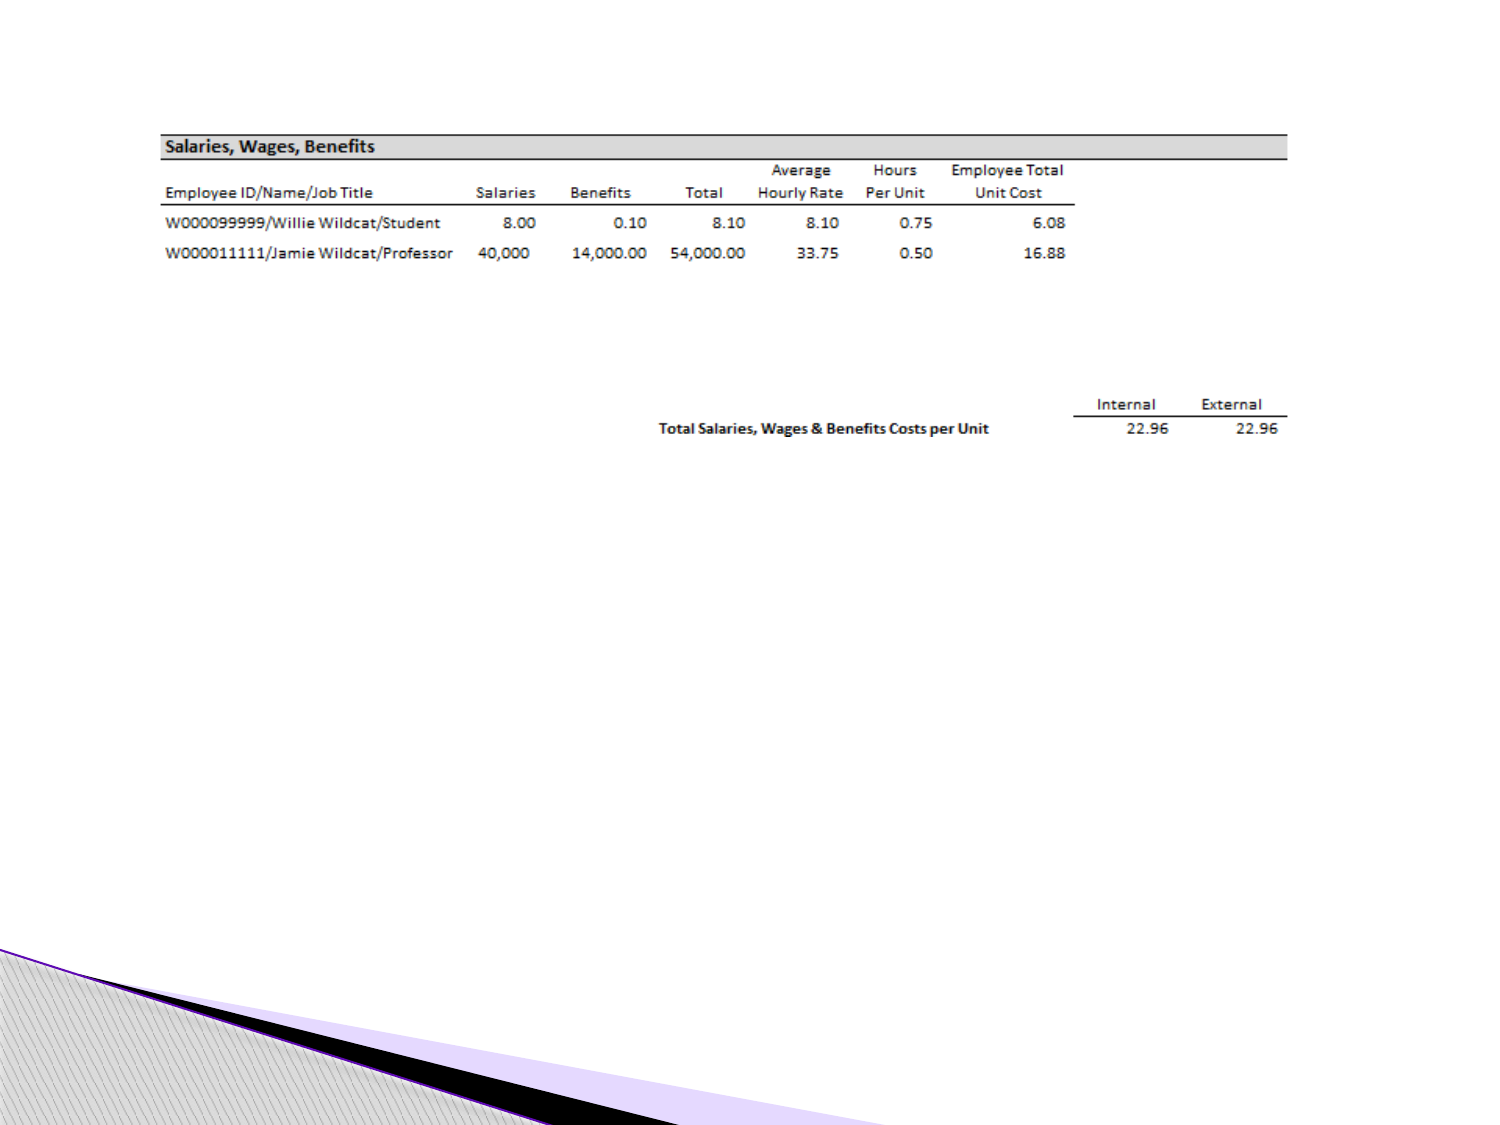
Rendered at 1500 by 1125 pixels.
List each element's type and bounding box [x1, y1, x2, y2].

picture [74, 124, 1308, 437]
